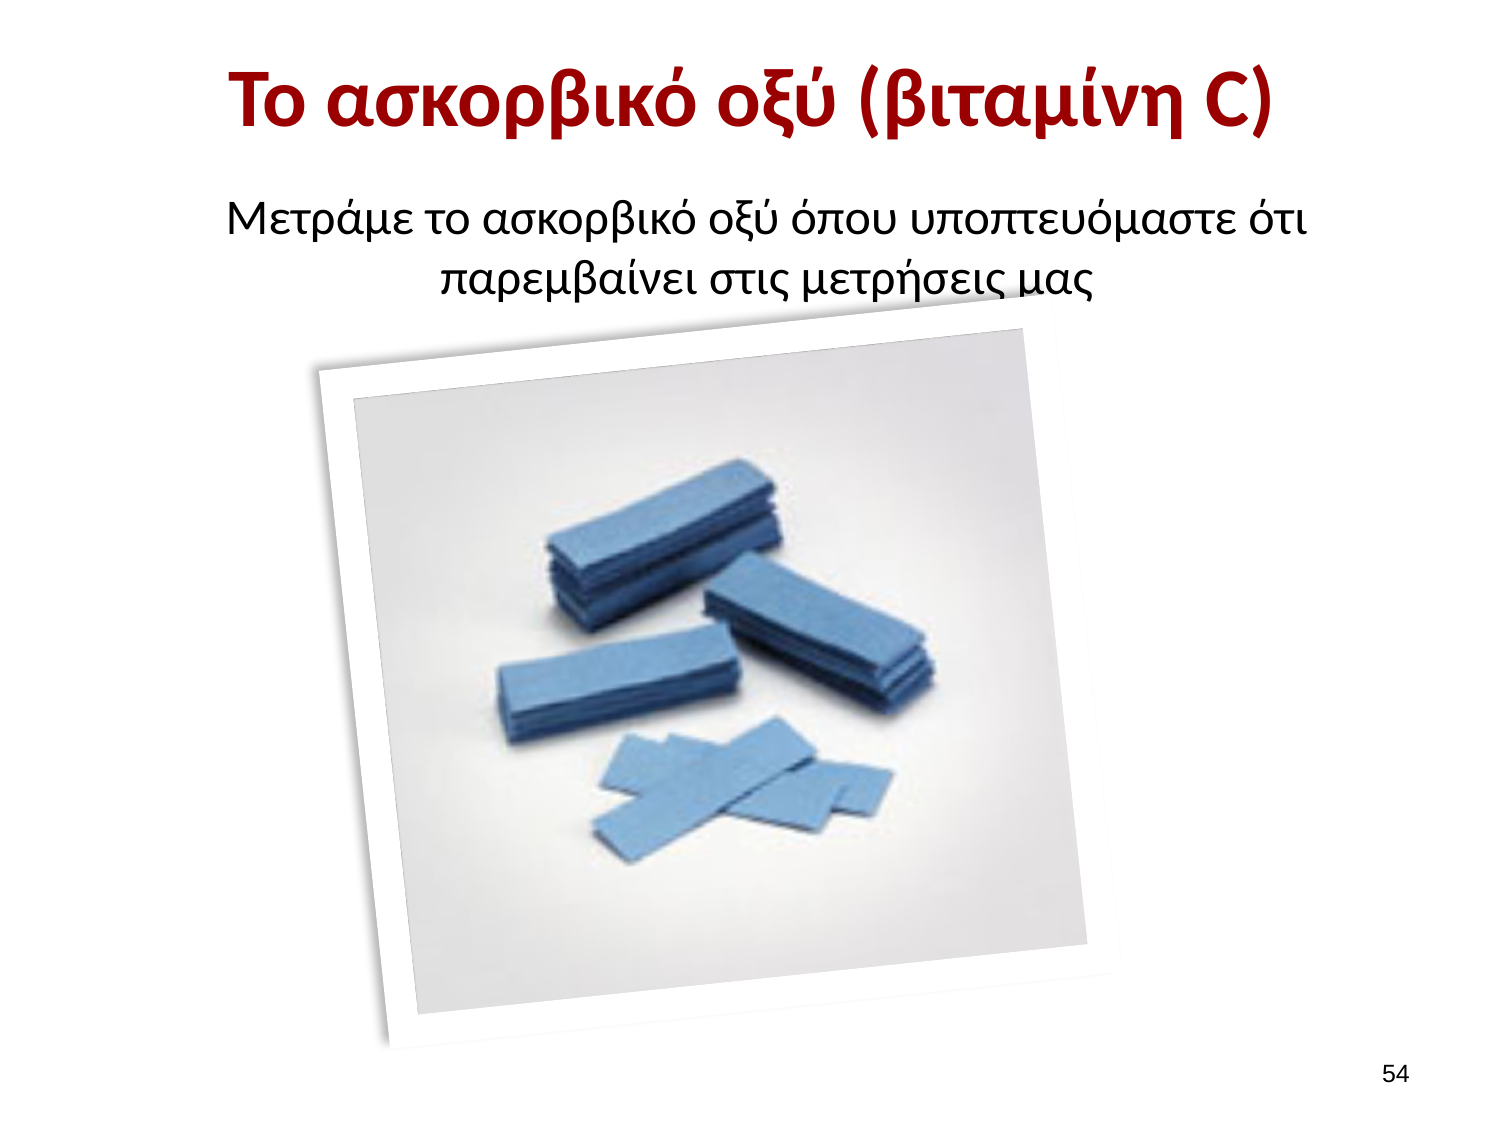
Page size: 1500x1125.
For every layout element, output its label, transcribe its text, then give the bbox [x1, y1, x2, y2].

slide_number 53 [1074, 1042, 1425, 1103]
picture [356, 331, 1087, 1014]
text_box Μετράμε το ασκορβικό οξύ όπου υποπτευόμαστε ότι παρεμβαίνει στις μετρήσεις μας [81, 177, 1452, 312]
title Το ασκορβικό οξύ (βιταμίνη C) [76, 19, 1427, 169]
